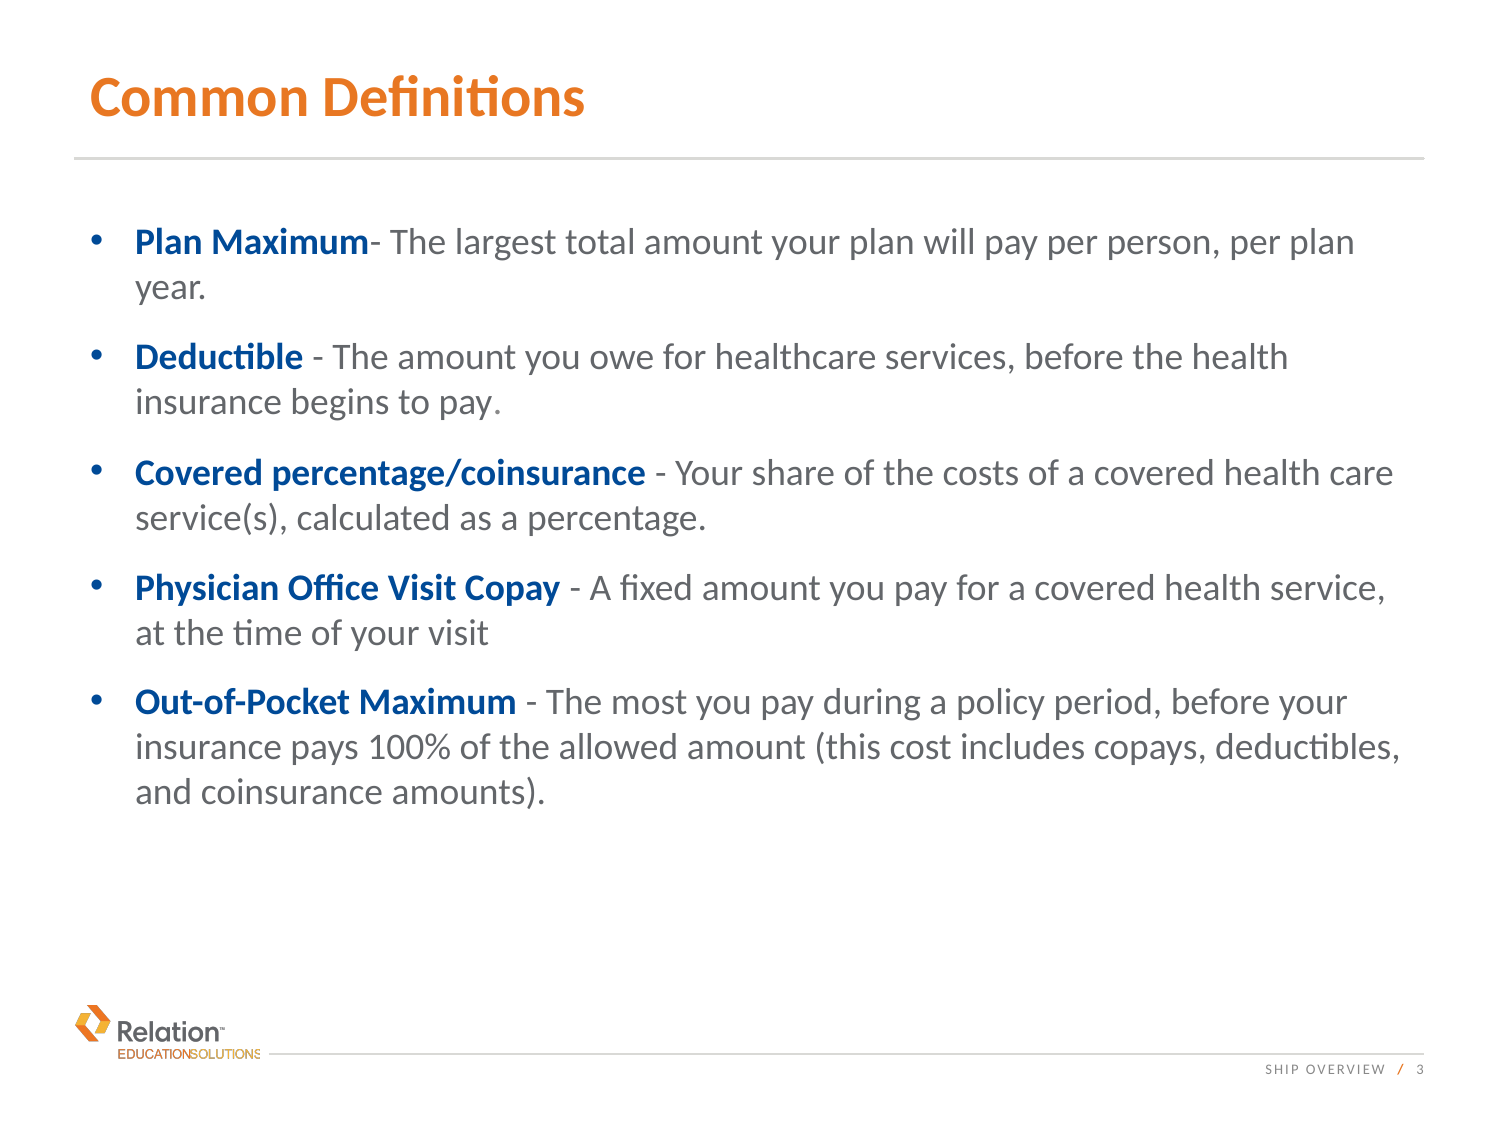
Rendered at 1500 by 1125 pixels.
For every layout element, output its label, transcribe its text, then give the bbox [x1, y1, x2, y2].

picture [75, 1005, 260, 1062]
title Common Definitions [75, 37, 1425, 158]
list Plan Maximum- The largest total amount your plan will pay per person, per plan year. Deductible - The amount you owe for healthcare services, before the health insurance begins to pay. Covered percentage/coinsurance - Your share of the costs of a covered health care service(s), calculated as a percentage. Physician Office Visit Copay - A fixed amount you pay for a covered health service, at the time of your visit Out-of-Pocket Maximum - The most you pay during a policy period, before your insurance pays 100% of the allowed amount (this cost includes copays, deductibles, and coinsurance amounts). [75, 210, 1425, 990]
